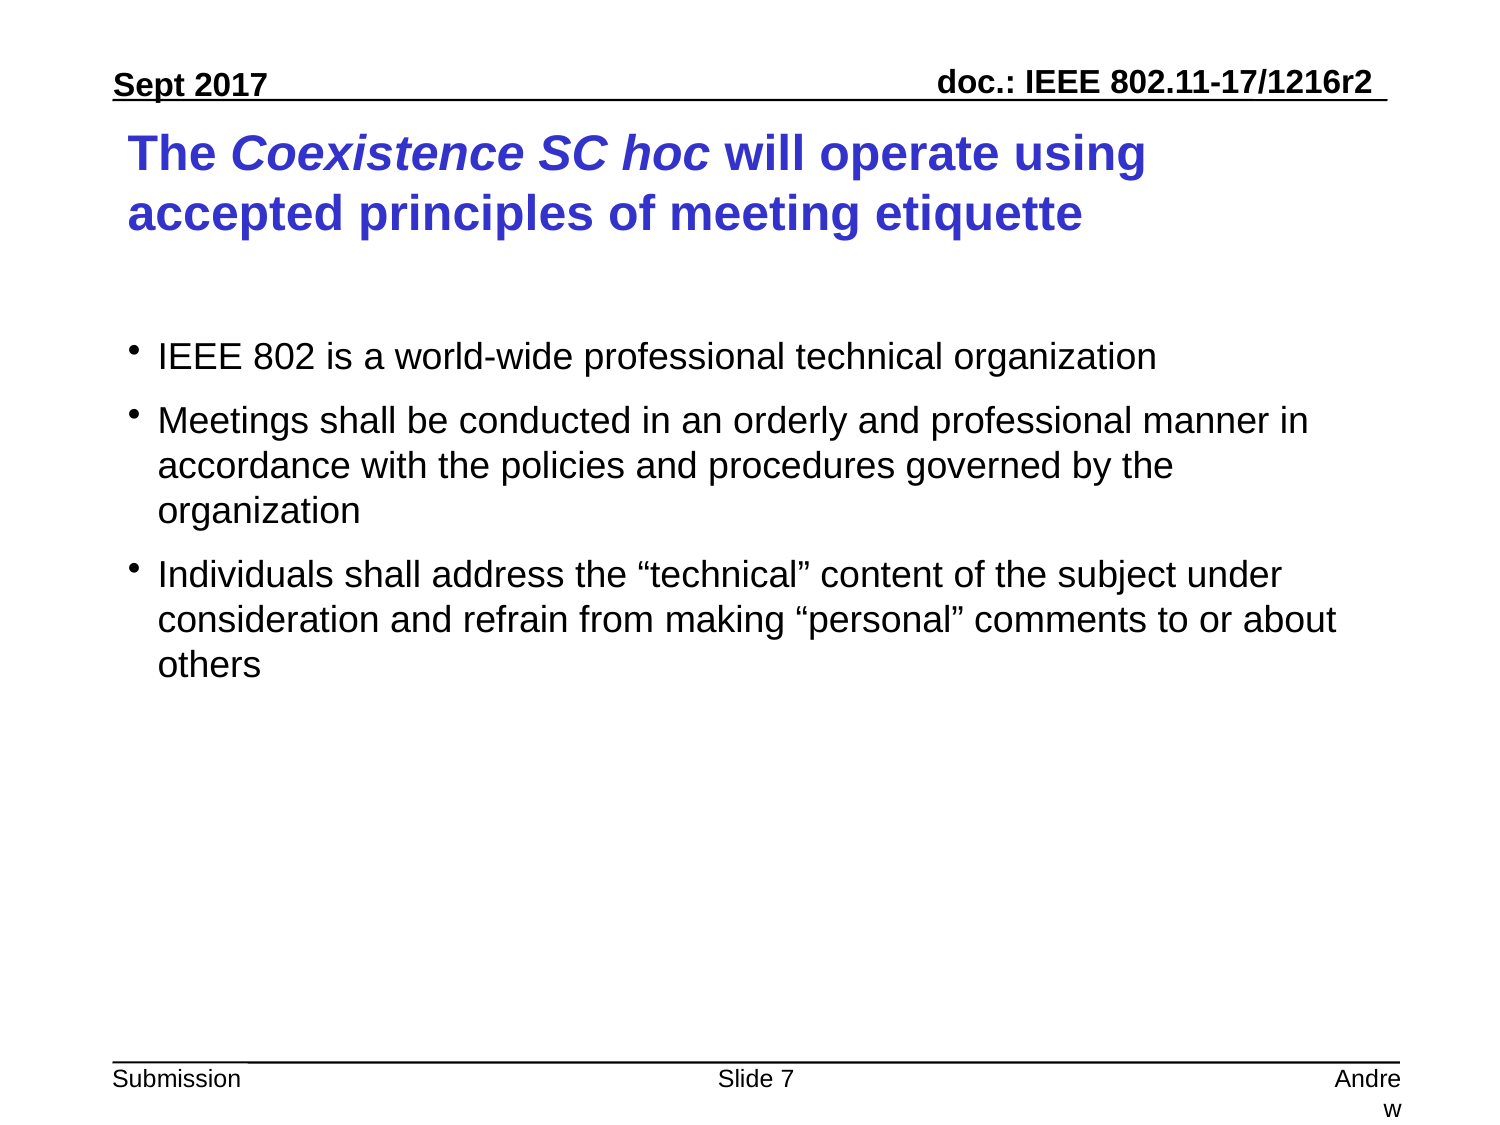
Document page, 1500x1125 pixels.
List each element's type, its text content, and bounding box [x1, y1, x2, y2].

footer Andrew Myles, Cisco [1320, 1061, 1402, 1093]
title The Coexistence SC hoc will operate using accepted principles of meeting etiquette [112, 112, 1388, 288]
slide_number Slide 7 [709, 1061, 803, 1093]
list IEEE 802 is a world-wide professional technical organization Meetings shall be conducted in an orderly and professional manner in accordance with the policies and procedures governed by the organization Individuals shall address the “technical” content of the subject under consideration and refrain from making “personal” comments to or about others [112, 324, 1388, 1000]
